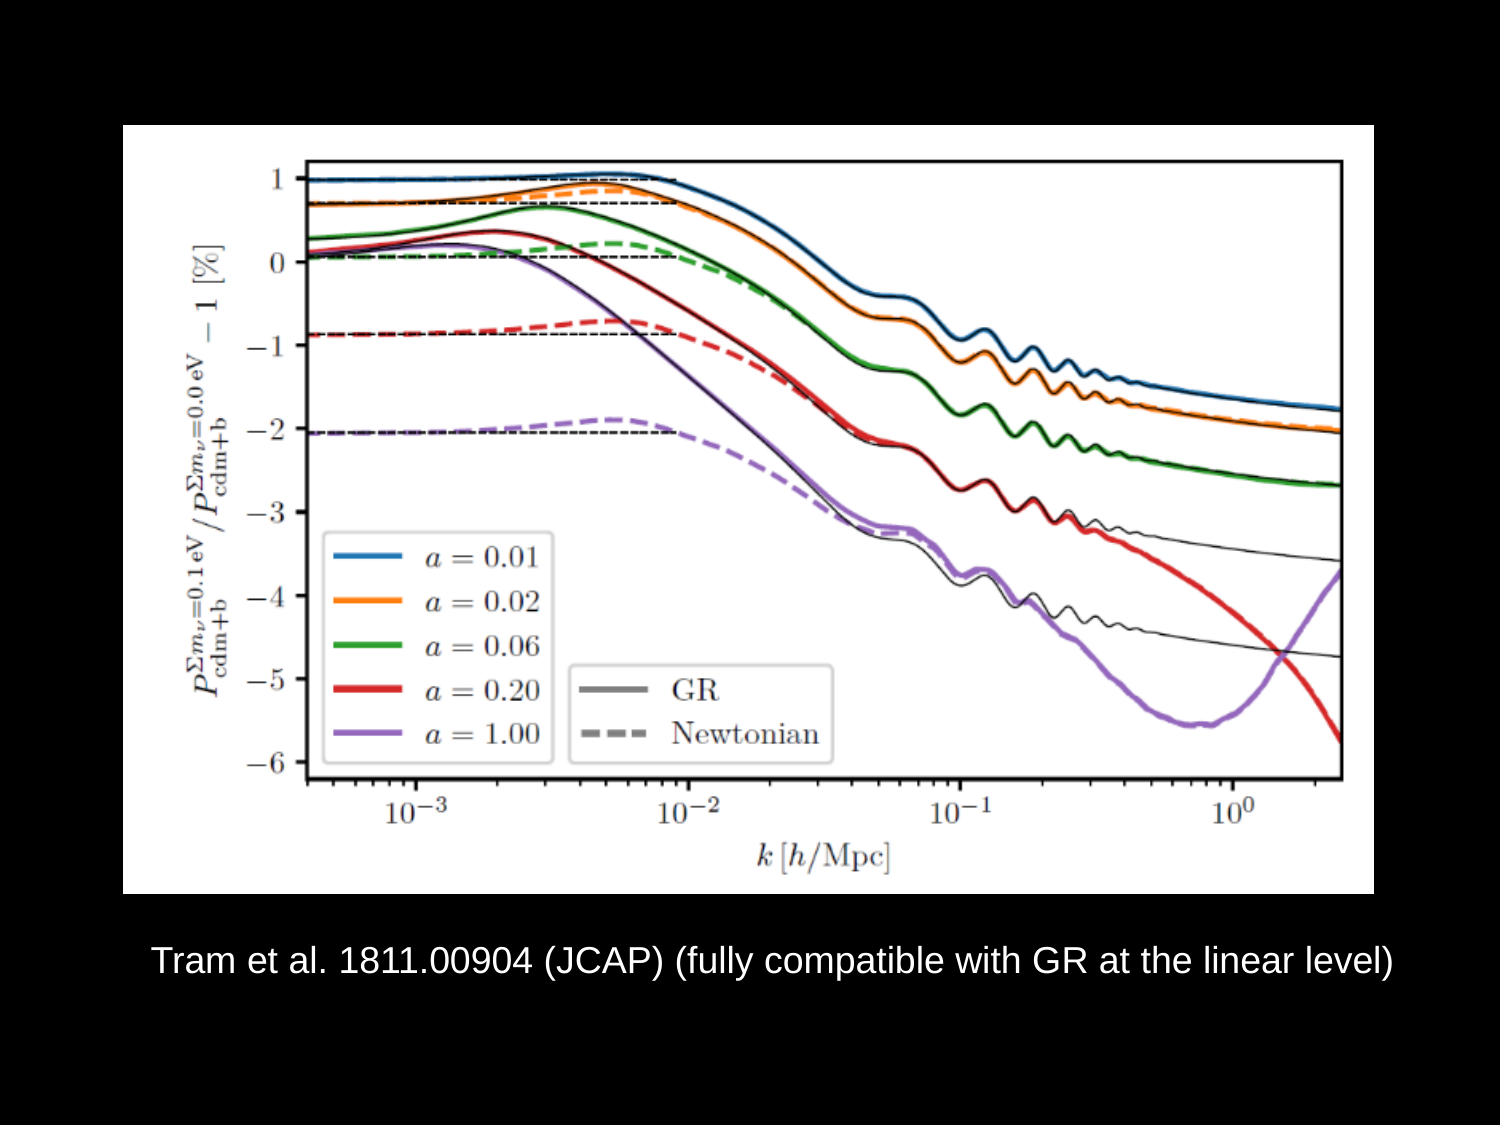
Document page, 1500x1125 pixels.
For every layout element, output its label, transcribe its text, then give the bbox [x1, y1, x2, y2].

text_box Tram et al. 1811.00904 (JCAP) (fully compatible with GR at the linear level) [135, 928, 1410, 989]
picture [123, 125, 1374, 894]
